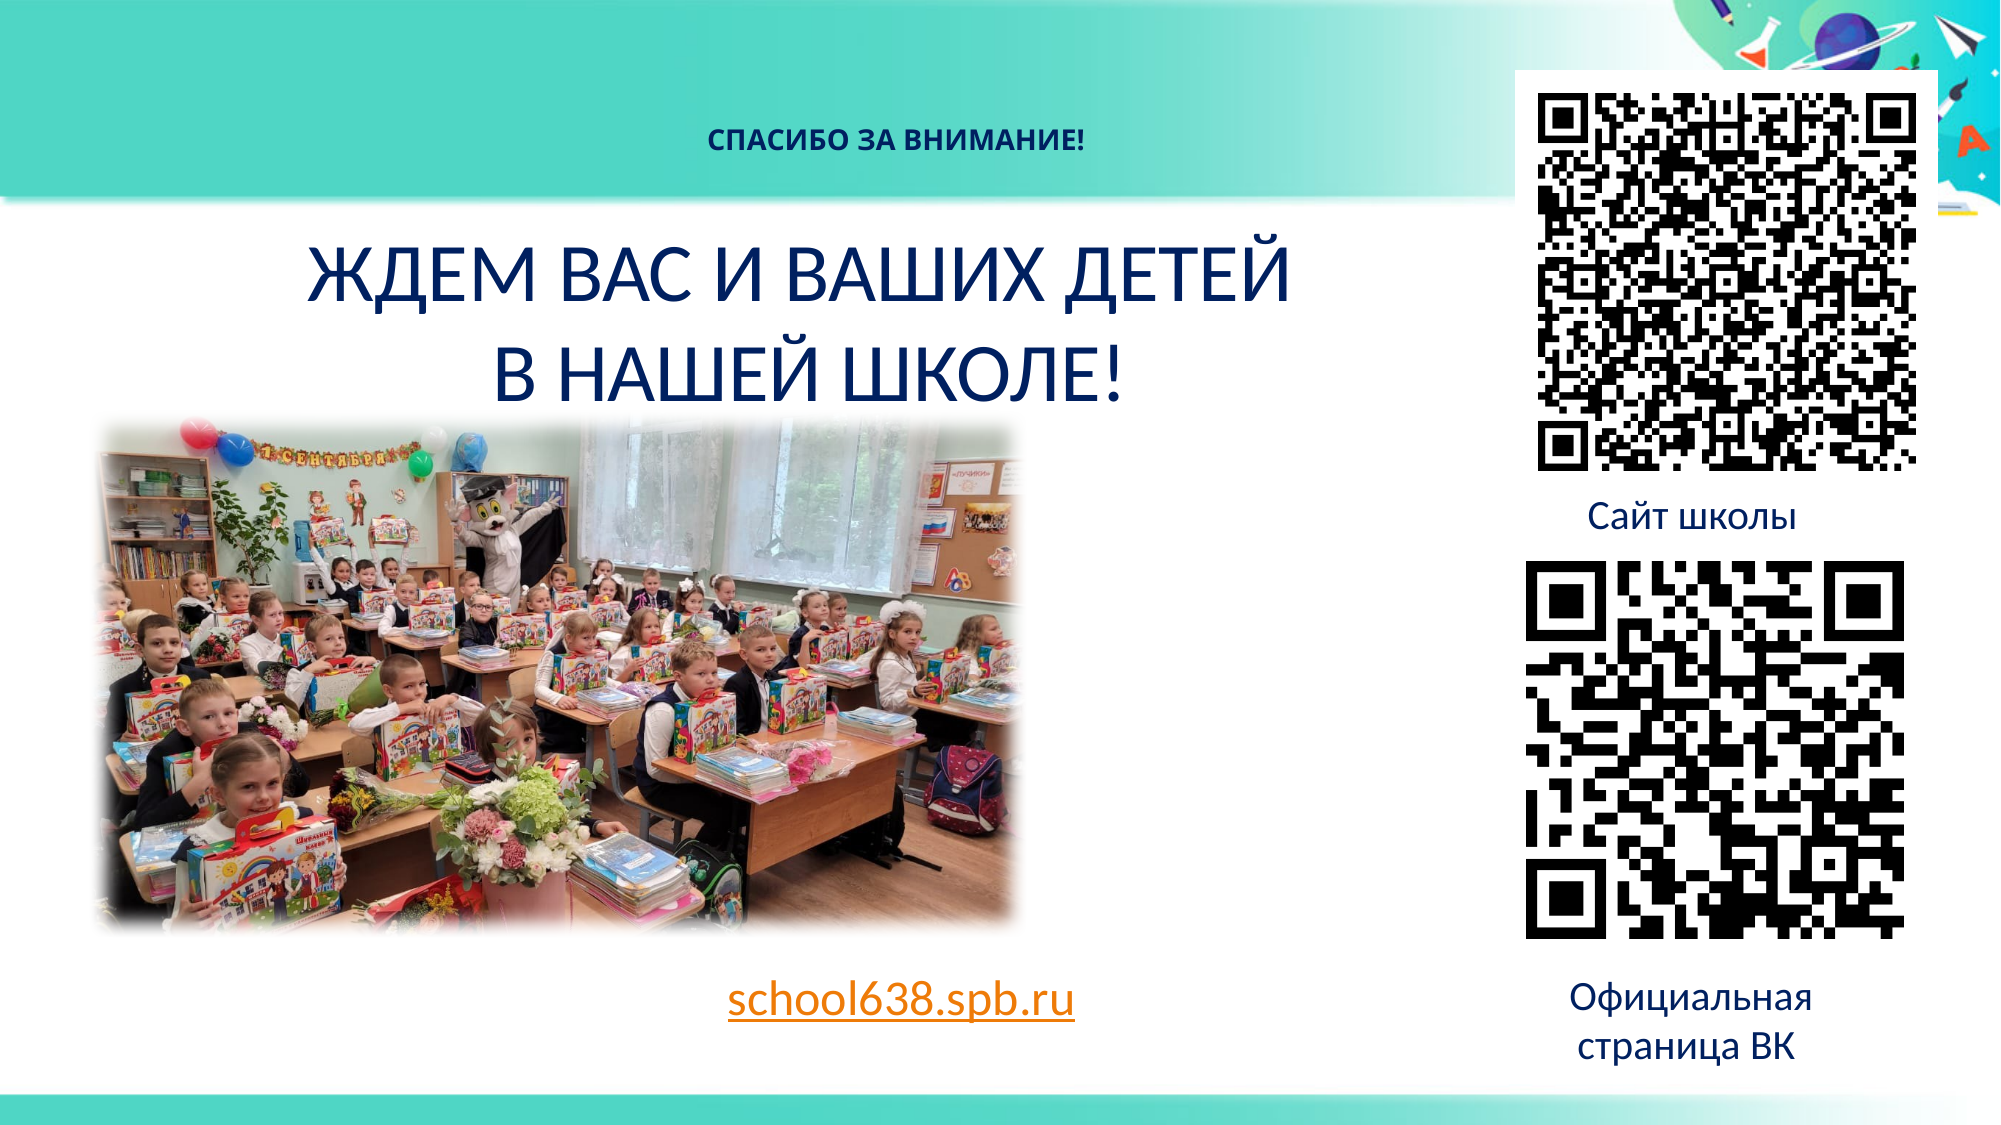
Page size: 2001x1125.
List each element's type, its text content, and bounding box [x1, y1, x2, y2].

title СПАСИБО ЗА ВНИМАНИЕ! [47, 117, 1515, 200]
text_box Официальная страница ВК [1468, 960, 1915, 1076]
text_box Сайт школы [1468, 480, 1926, 546]
text_box ЖДЕМ ВАС И ВАШИХ ДЕТЕЙ В НАШЕЙ ШКОЛЕ! [74, 210, 1515, 606]
text_box school638.spb.ru [346, 958, 1457, 1033]
picture [0, 0, 2001, 1125]
